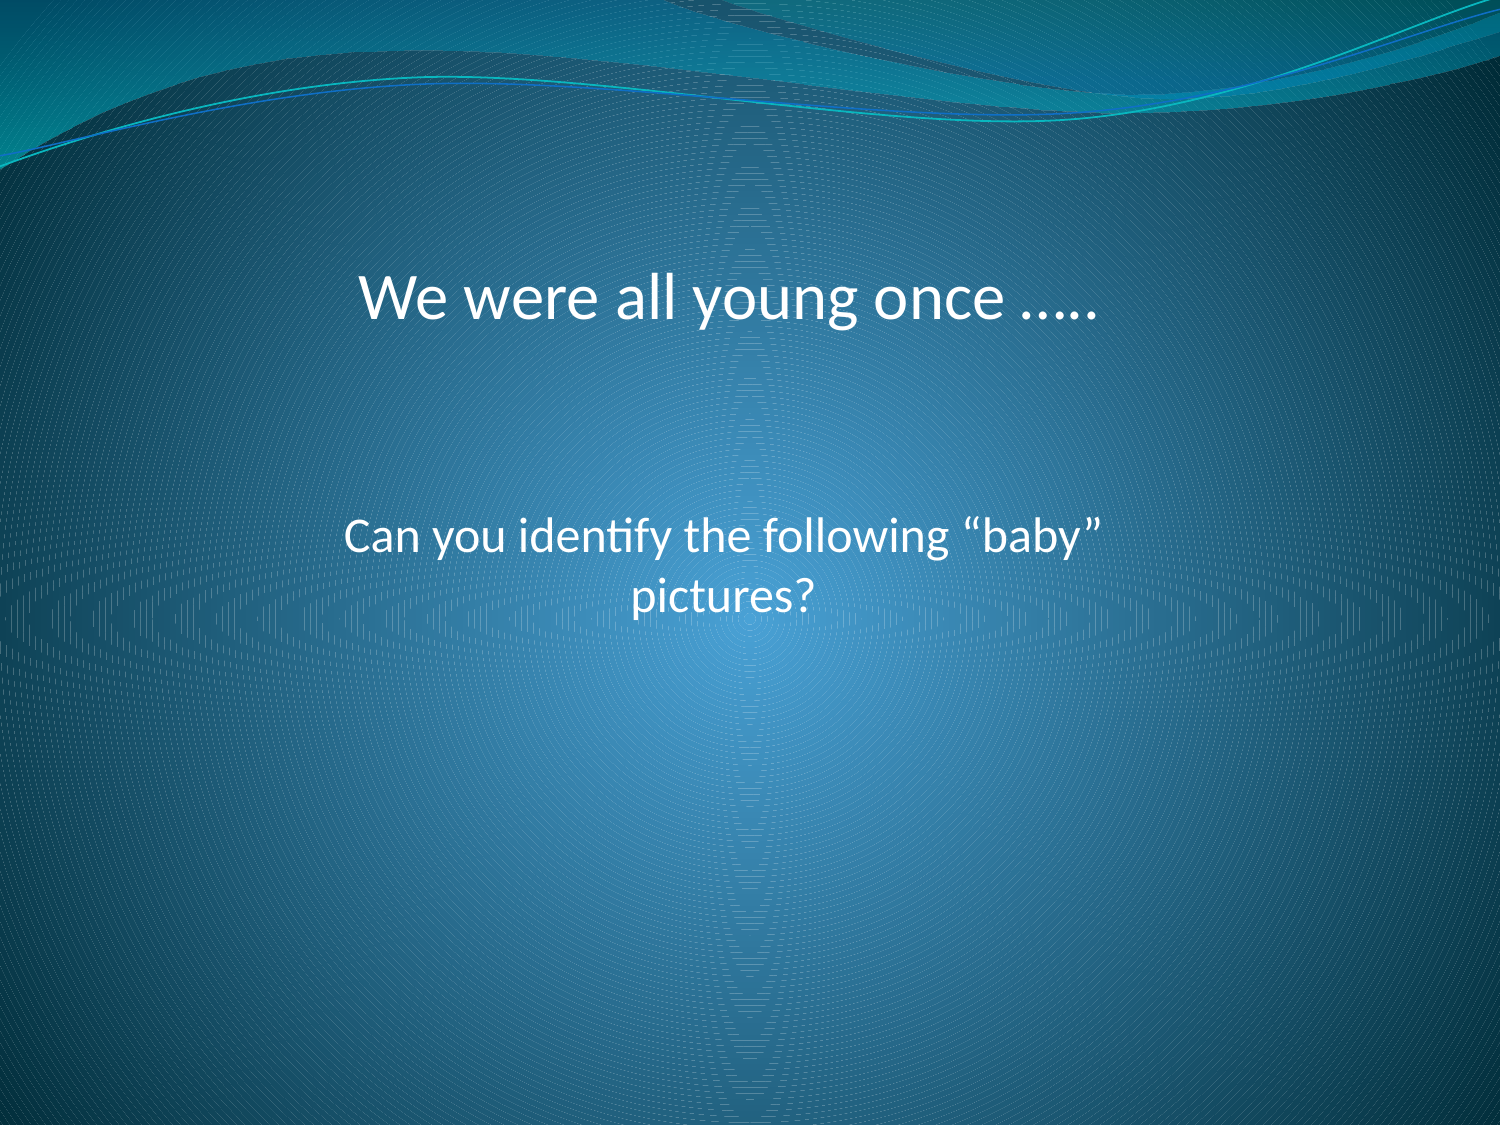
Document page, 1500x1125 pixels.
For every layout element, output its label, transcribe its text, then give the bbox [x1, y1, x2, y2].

text_box We were all young once ….. [231, 245, 1228, 341]
text_box Can you identify the following “baby” pictures? [303, 494, 1144, 630]
